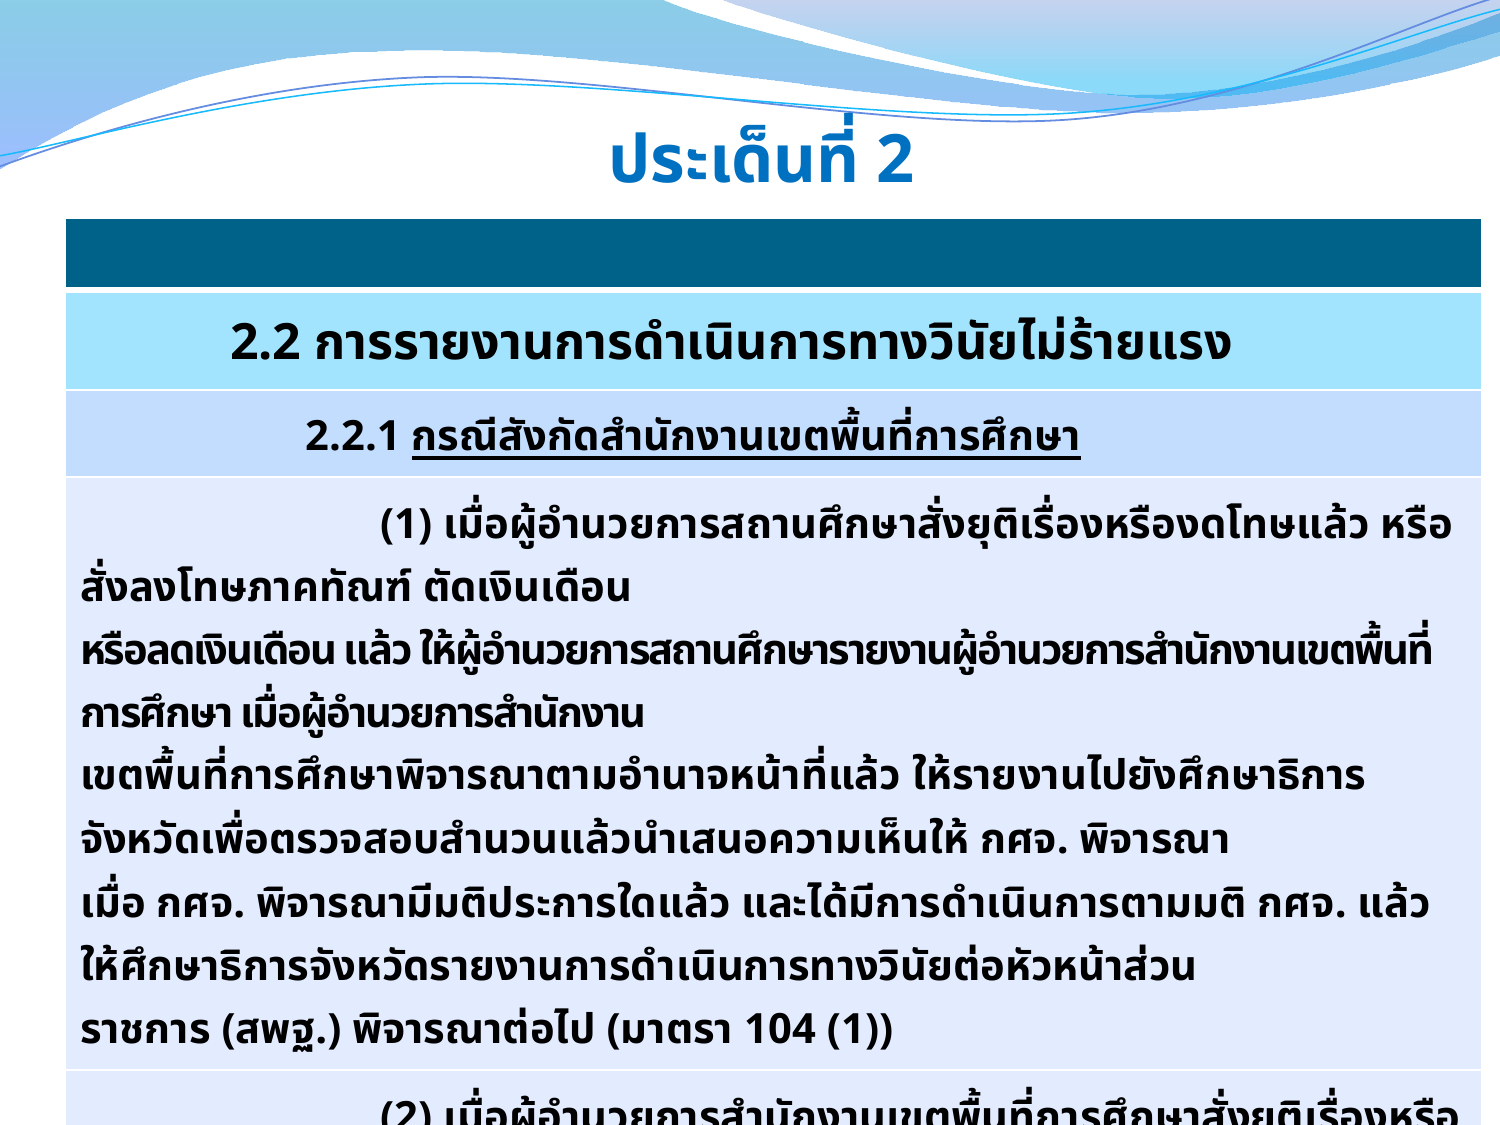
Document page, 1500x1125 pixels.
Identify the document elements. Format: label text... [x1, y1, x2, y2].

table_header [66, 219, 1481, 287]
table_cell 2.2 การรายงานการดำเนินการทางวินัยไม่ร้ายแรง [66, 293, 1481, 389]
table_cell 2.2.1 กรณีสังกัดสำนักงานเขตพื้นที่การศึกษา [66, 391, 1481, 476]
table_cell (1) เมื่อผู้อำนวยการสถานศึกษาสั่งยุติเรื่องหรืองดโทษแล้ว หรือสั่งลงโทษภาคทัณฑ์ ตัดเงินเดือน หรือลดเงินเดือน แล้ว ให้ผู้อำนวยการสถานศึกษารายงานผู้อำนวยการสำนักงานเขตพื้นที่การศึกษา เมื่อผู้อำนวยการสำนักงาน เขตพื้นที่การศึกษาพิจารณาตามอำนาจหน้าที่แล้ว ให้รายงานไปยังศึกษาธิการจังหวัดเพื่อตรวจสอบสำนวนแล้วนำเสนอความเห็นให้ กศจ. พิจารณา เมื่อ กศจ. พิจารณามีมติประการใดแล้ว และได้มีการดำเนินการตามมติ กศจ. แล้ว ให้ศึกษาธิการจังหวัดรายงานการดำเนินการทางวินัยต่อหัวหน้าส่วนราชการ (สพฐ.) พิจารณาต่อไป (มาตรา 104 (1)) [66, 478, 1481, 1069]
title ประเด็นที่ 2 [86, 90, 1437, 197]
table_cell (2) เมื่อผู้อำนวยการสำนักงานเขตพื้นที่การศึกษาสั่งยุติเรื่องหรืองดโทษแล้ว หรือสั่งลงโทษภาคทัณฑ์ ตัดเงินเดือน หรือลดเงินเดือน แล้ว ให้รายงานไปยังศึกษาธิการจังหวัดตรวจสอบสำนวนแล้วนำเสนอความเห็น ให้ กศจ. พิจารณา เมื่อ กศจ. พิจารณามีมติประการใดแล้ว และได้มีการดำเนินการตามมติ กศจ. แล้ว ให้ศึกษาธิการจังหวัดรายงานการดำเนินการทางวินัยต่อหัวหน้าส่วนราชการ (สพฐ.) พิจารณาต่อไป (มาตรา 104 (1)) [66, 1071, 1481, 1125]
